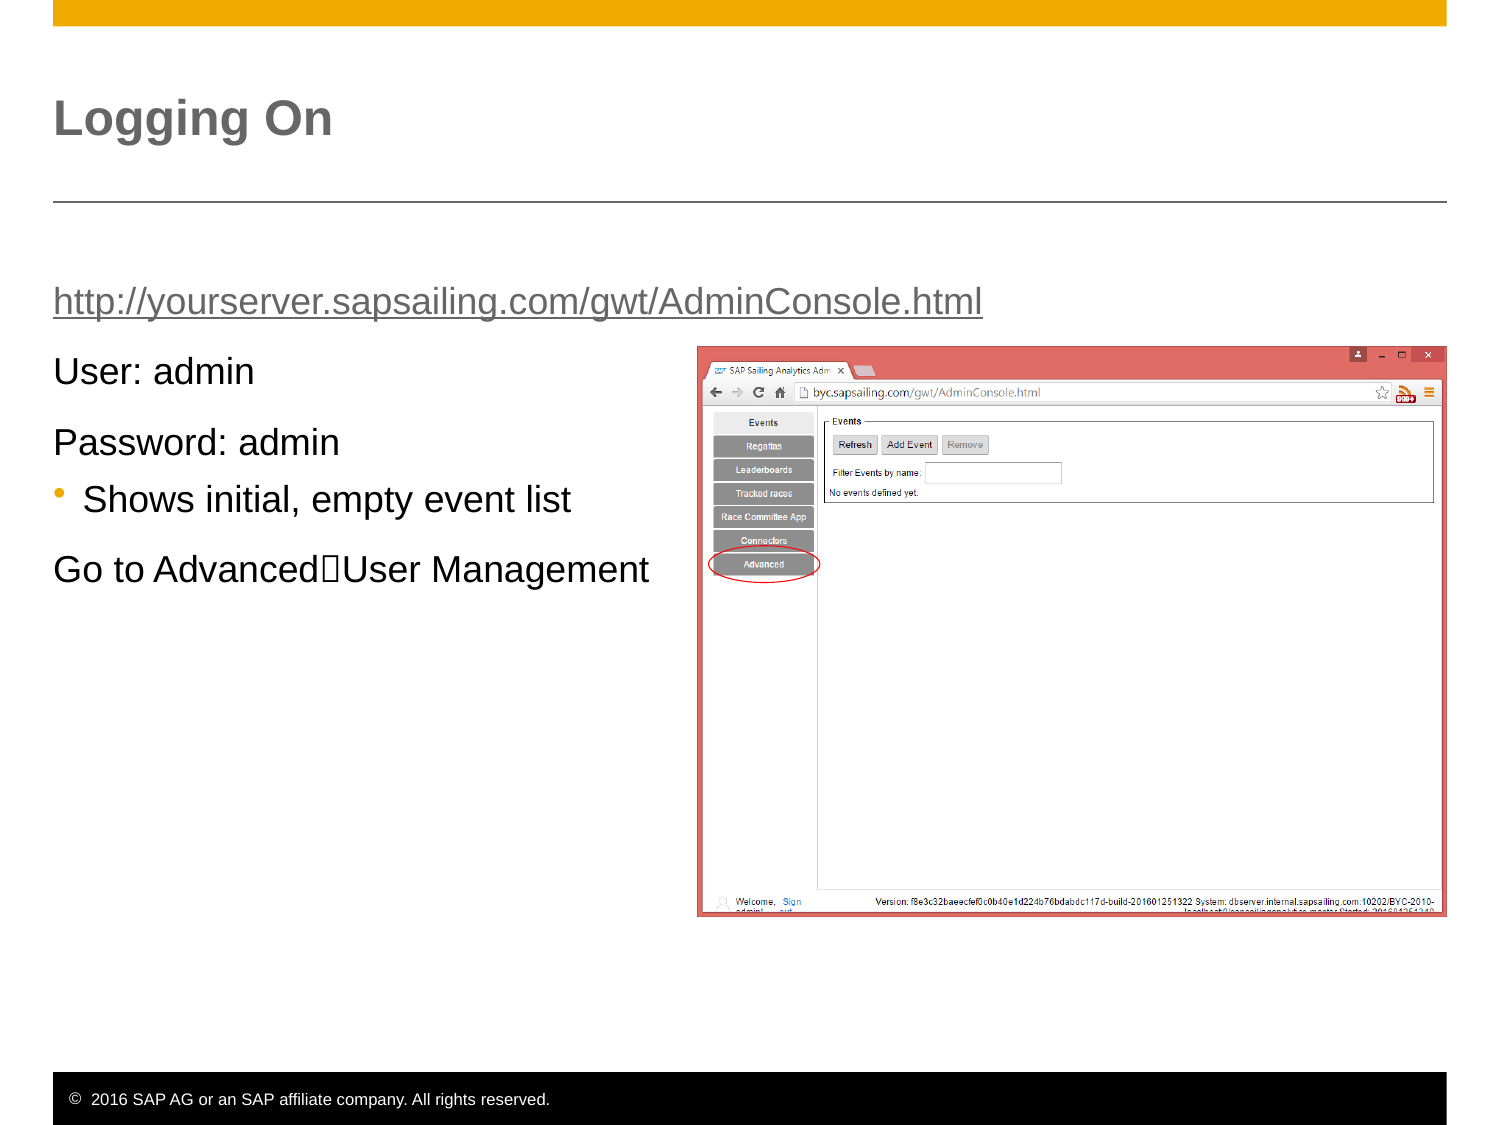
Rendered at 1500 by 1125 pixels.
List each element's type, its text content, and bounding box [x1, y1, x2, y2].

title Logging On [53, 53, 1447, 178]
list http://yourserver.sapsailing.com/gwt/AdminConsole.html User: admin Password: admin Shows initial, empty event list Go to AdvancedUser Management [53, 277, 1447, 907]
picture [697, 346, 1447, 917]
